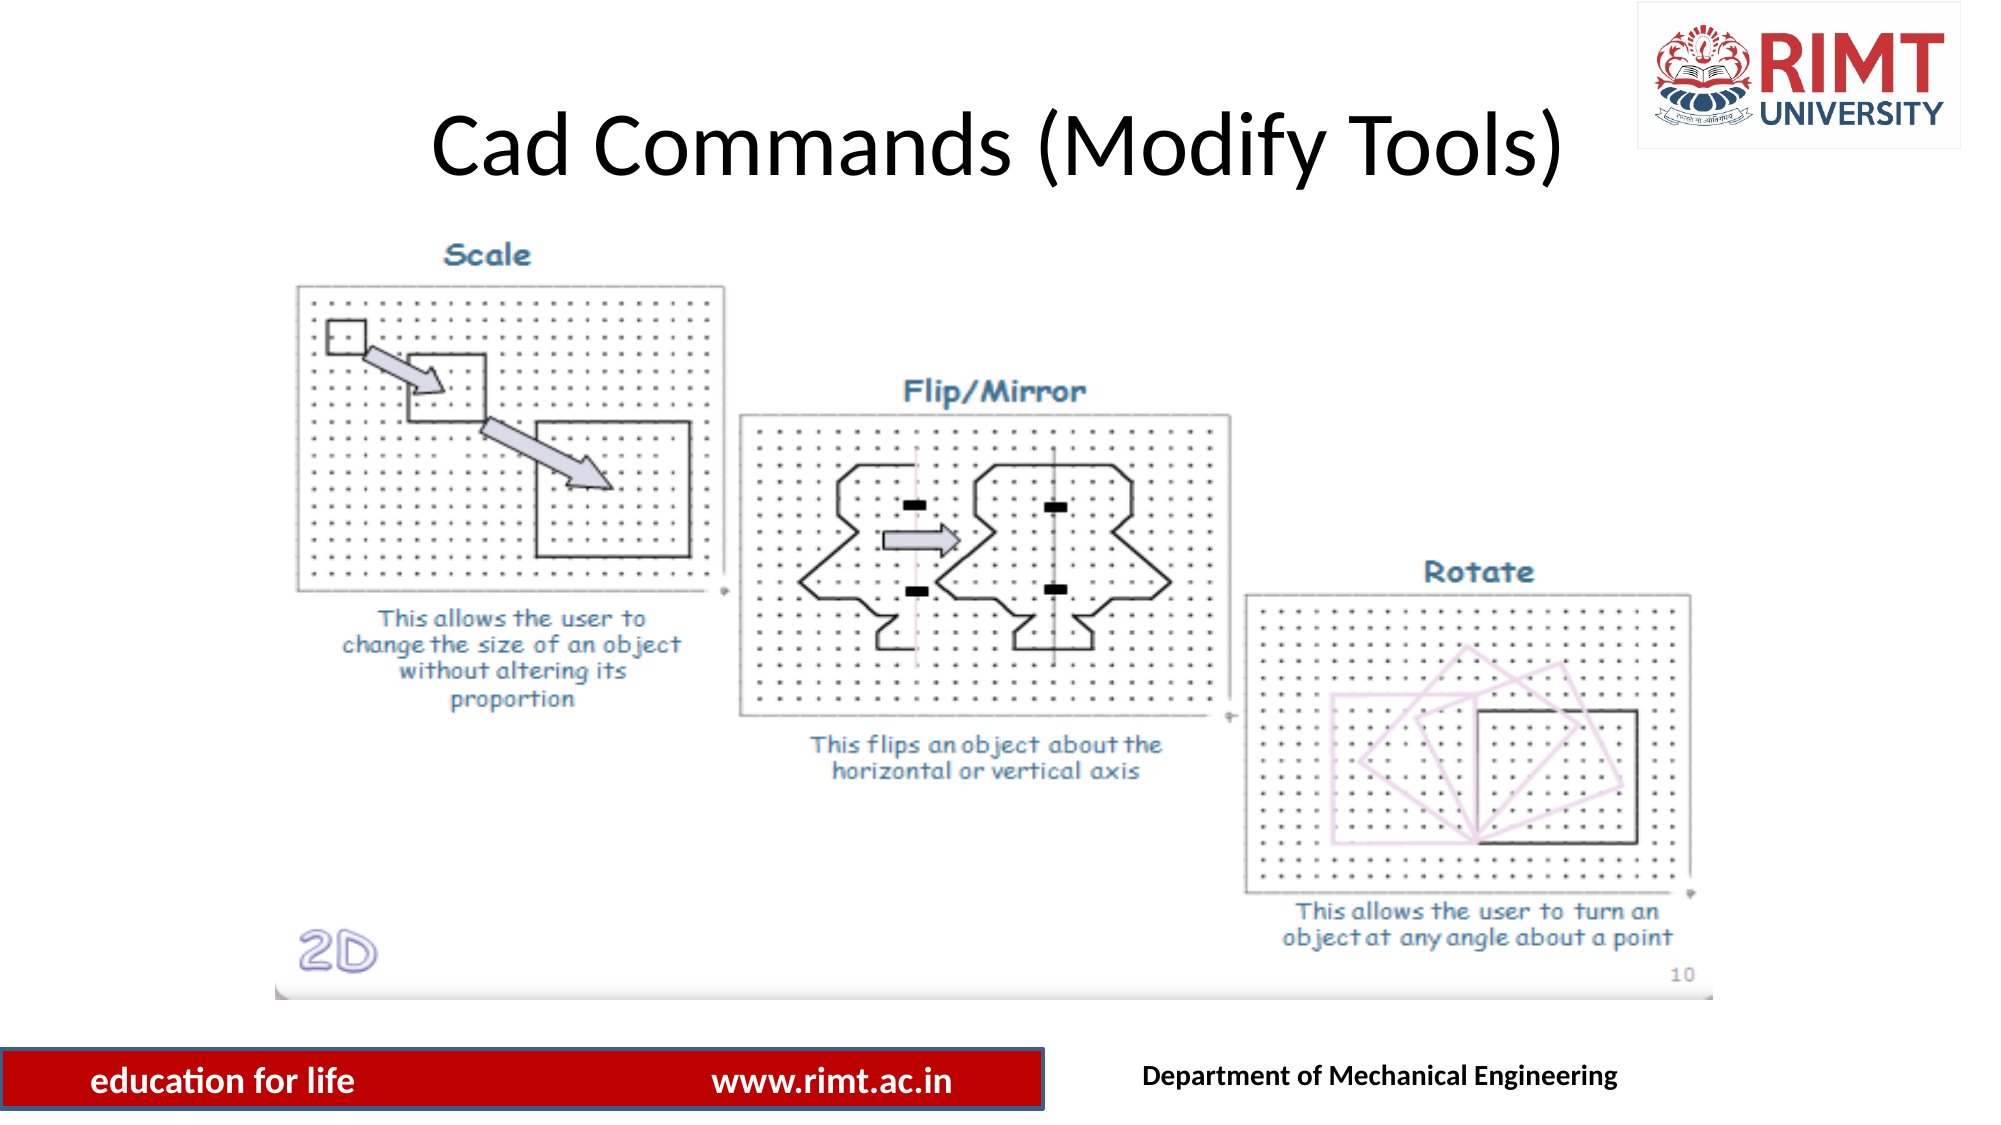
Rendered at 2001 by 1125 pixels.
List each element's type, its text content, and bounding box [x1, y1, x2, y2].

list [274, 224, 1713, 1001]
text_box Department of Mechanical Engineering [1042, 1044, 1718, 1104]
text_box education for life www.rimt.ac.in [0, 1047, 1045, 1111]
title Cad Commands (Modify Tools) [99, 45, 1900, 233]
picture [1637, 1, 1961, 149]
